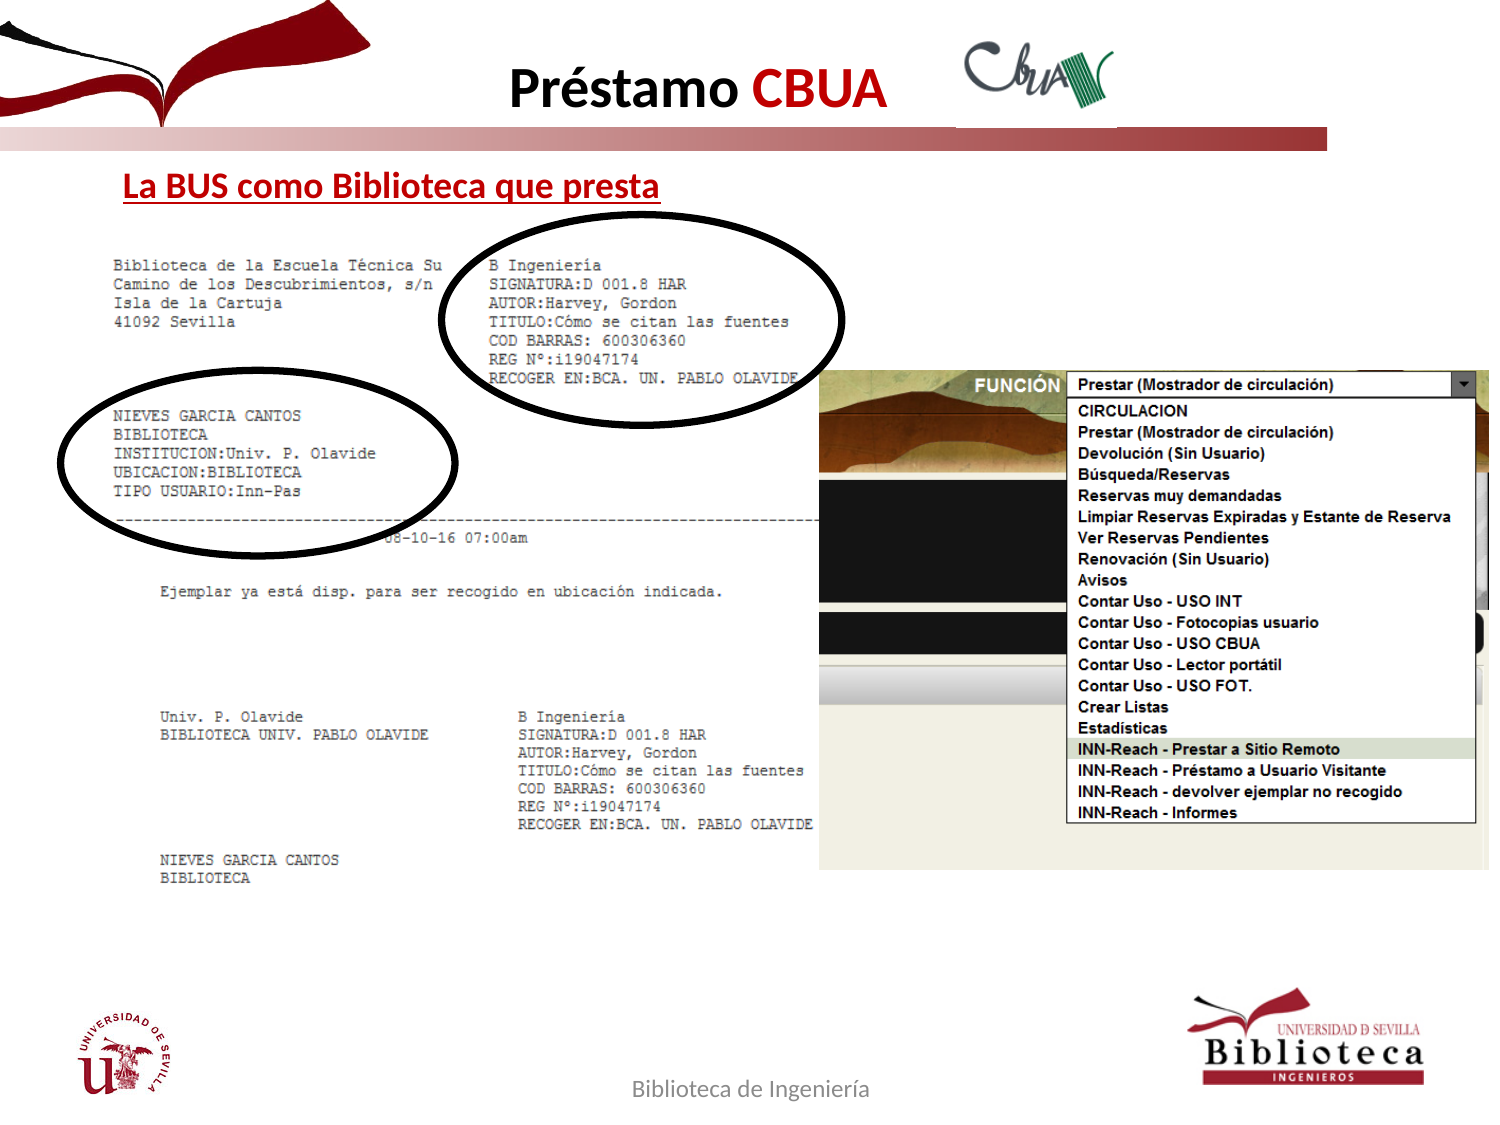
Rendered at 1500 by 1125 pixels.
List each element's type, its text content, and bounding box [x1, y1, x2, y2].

picture [1186, 987, 1424, 1085]
picture [76, 233, 1489, 892]
text_box [0, 127, 1328, 151]
text_box La BUS como Biblioteca que presta [108, 154, 681, 214]
text_box [835, 290, 843, 350]
footer Biblioteca de Ingeniería [513, 1070, 989, 1106]
picture [0, 0, 371, 140]
text_box [59, 425, 76, 501]
picture [76, 1011, 171, 1095]
text_box [525, 213, 758, 233]
text_box Préstamo CBUA [494, 41, 903, 127]
picture [956, 21, 1117, 128]
